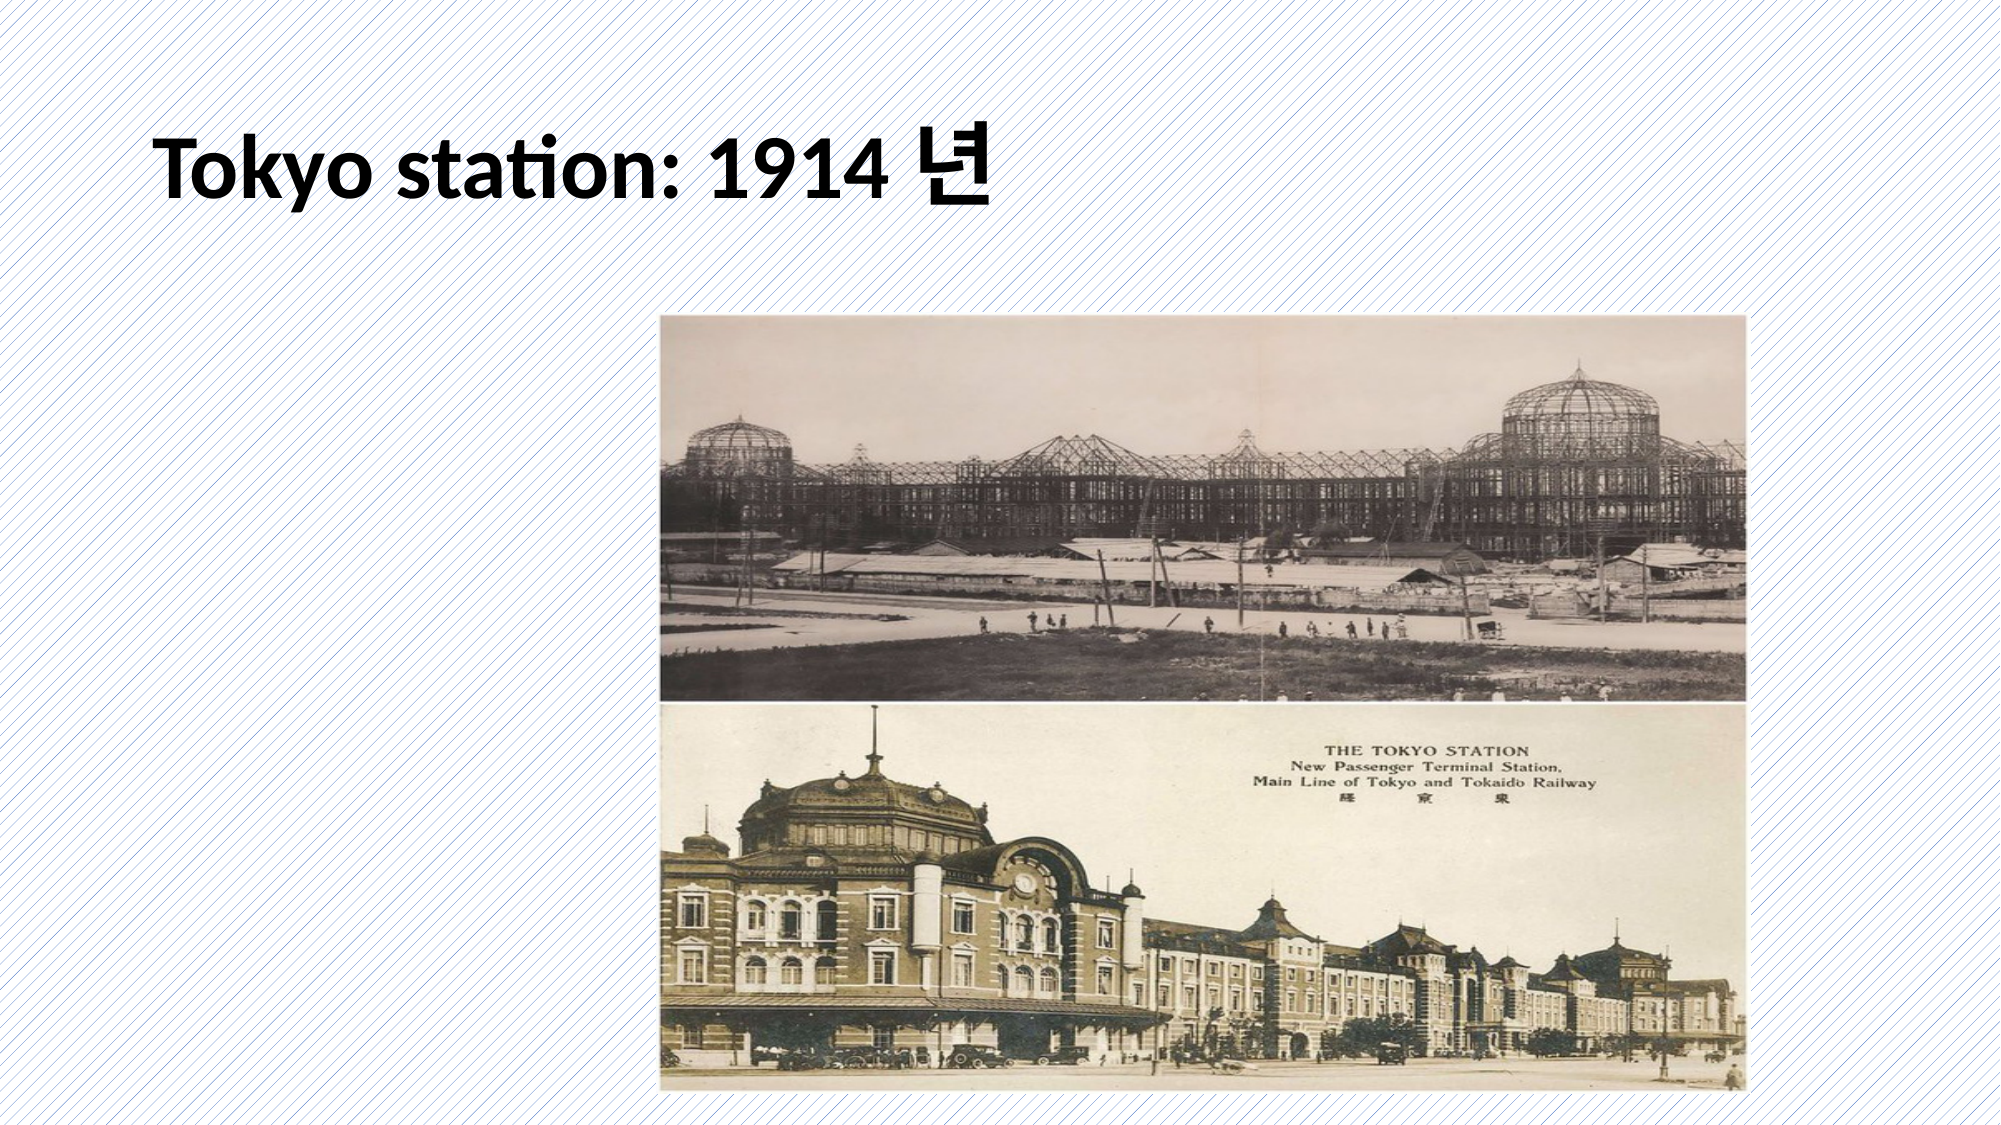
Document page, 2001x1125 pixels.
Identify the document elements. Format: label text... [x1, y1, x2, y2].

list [656, 312, 1751, 1094]
title Tokyo station: 1914년 [137, 59, 1863, 278]
